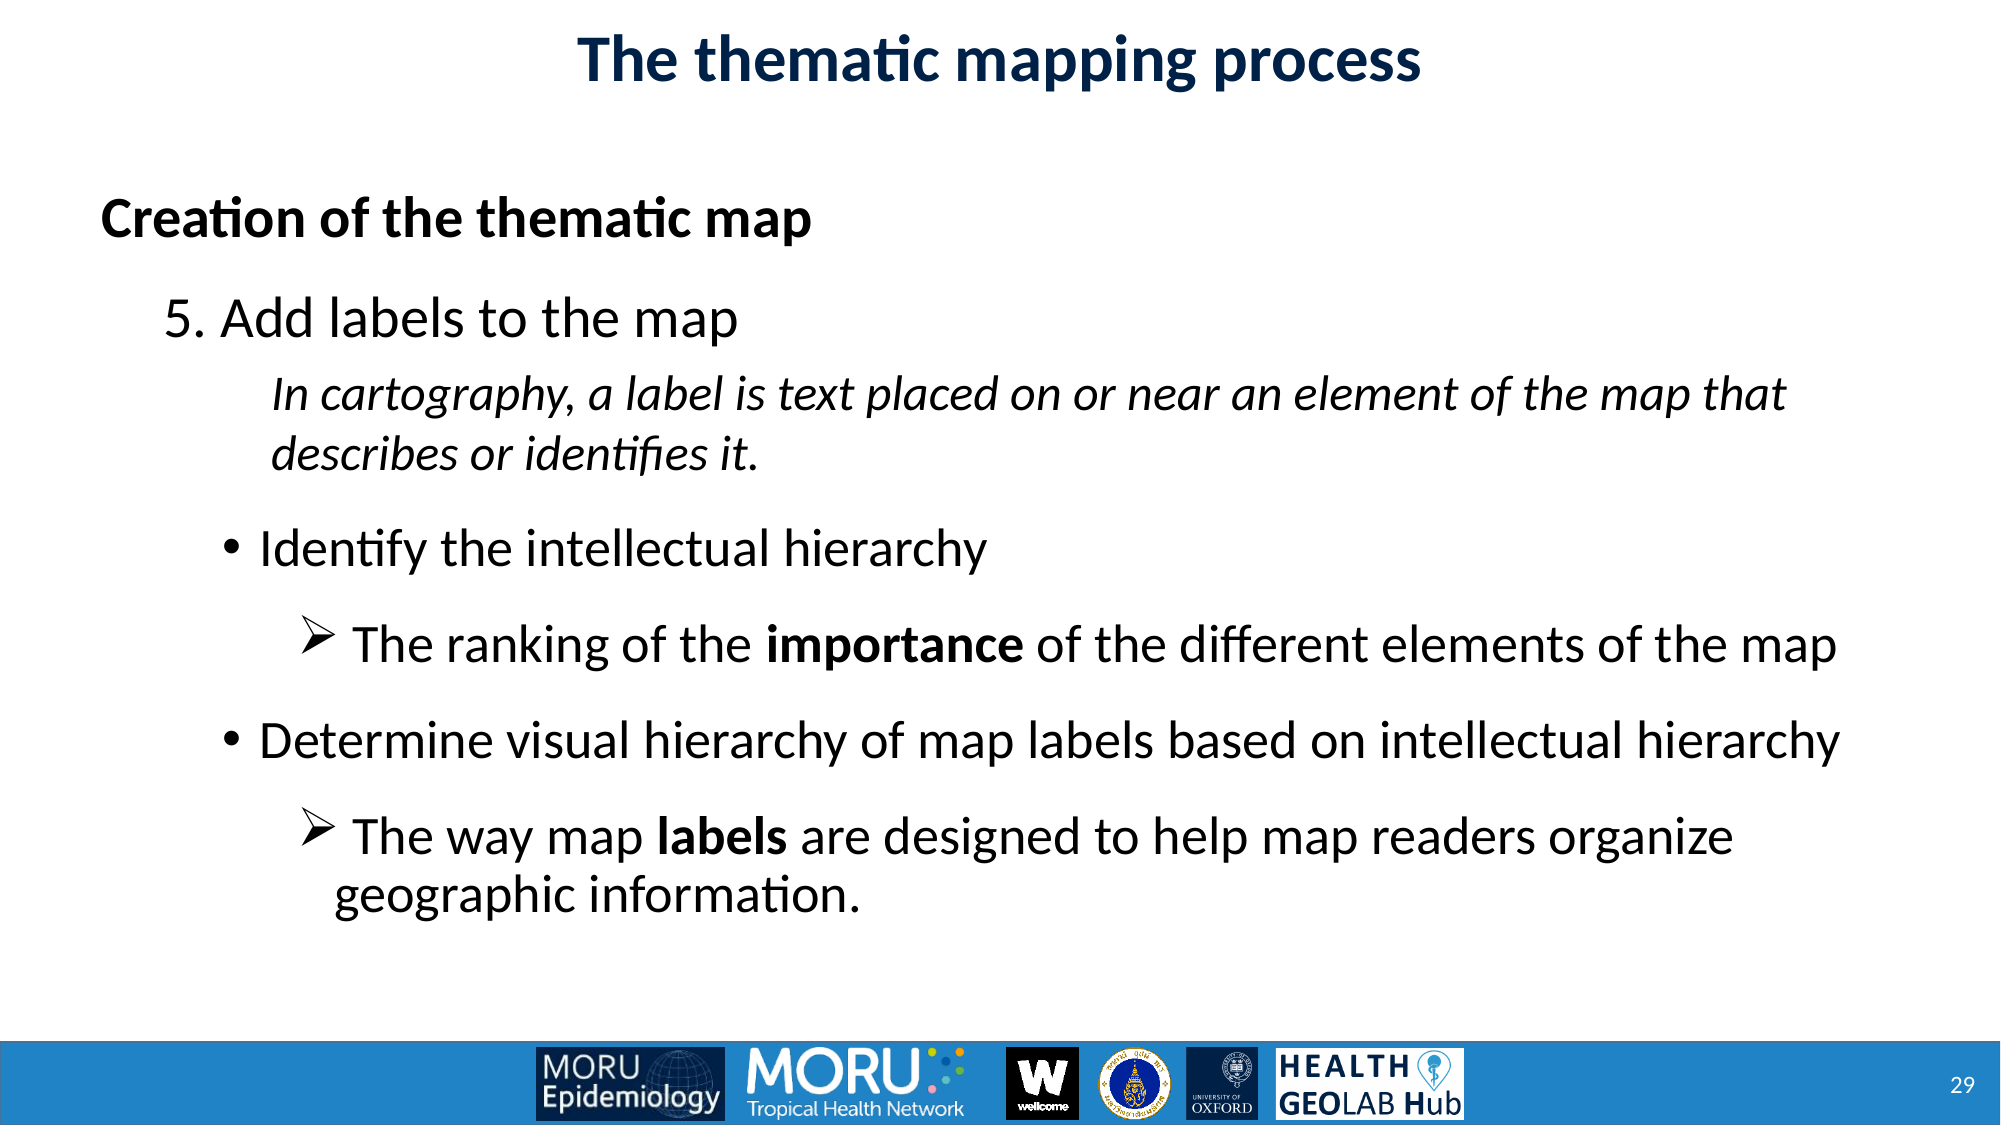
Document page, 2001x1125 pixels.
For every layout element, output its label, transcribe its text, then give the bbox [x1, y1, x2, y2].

text_box 5. Add labels to the map [148, 279, 1513, 386]
picture [1275, 1048, 1464, 1120]
picture [1098, 1047, 1171, 1120]
text_box Identify the intellectual hierarchy The ranking of the importance of the different elements of the map Determine visual hierarchy of map labels based on intellectual hierarchy The way map labels are designed to help map readers organize geographic information. [207, 512, 1868, 1044]
text_box In cartography, a label is text placed on or near an element of the map that describes or identifies it. [256, 352, 1821, 488]
text_box Creation of the thematic map [87, 180, 1381, 334]
picture [747, 1047, 964, 1120]
picture [1006, 1047, 1079, 1120]
picture [536, 1047, 725, 1121]
picture [1186, 1047, 1258, 1120]
text_box The thematic mapping process [0, 2, 2000, 117]
